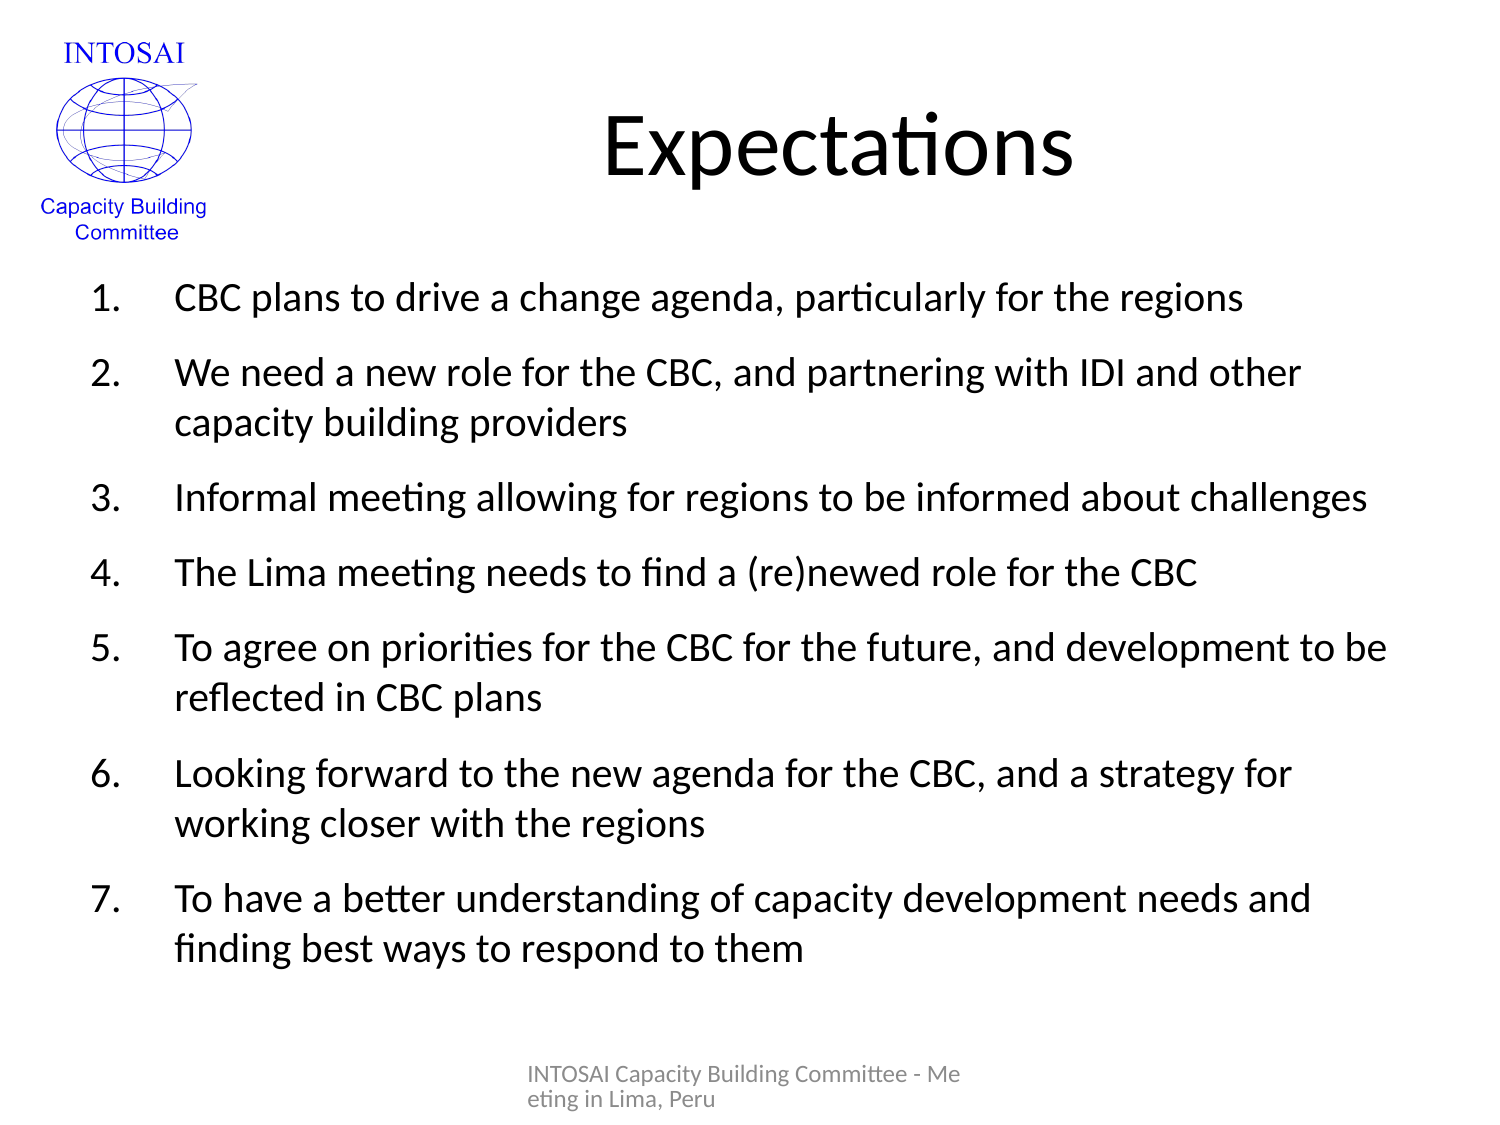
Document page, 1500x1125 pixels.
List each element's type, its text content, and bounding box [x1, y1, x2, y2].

title Expectations [253, 45, 1425, 233]
footer INTOSAI Capacity Building Committee - Meeting in Lima, Peru [512, 1042, 988, 1103]
picture [40, 42, 206, 241]
list CBC plans to drive a change agenda, particularly for the regions We need a new role for the CBC, and partnering with IDI and other capacity building providers Informal meeting allowing for regions to be informed about challenges The Lima meeting needs to find a (re)newed role for the CBC To agree on priorities for the CBC for the future, and development to be reflected in CBC plans Looking forward to the new agenda for the CBC, and a strategy for working closer with the regions To have a better understanding of capacity development needs and finding best ways to respond to them [75, 262, 1425, 1005]
